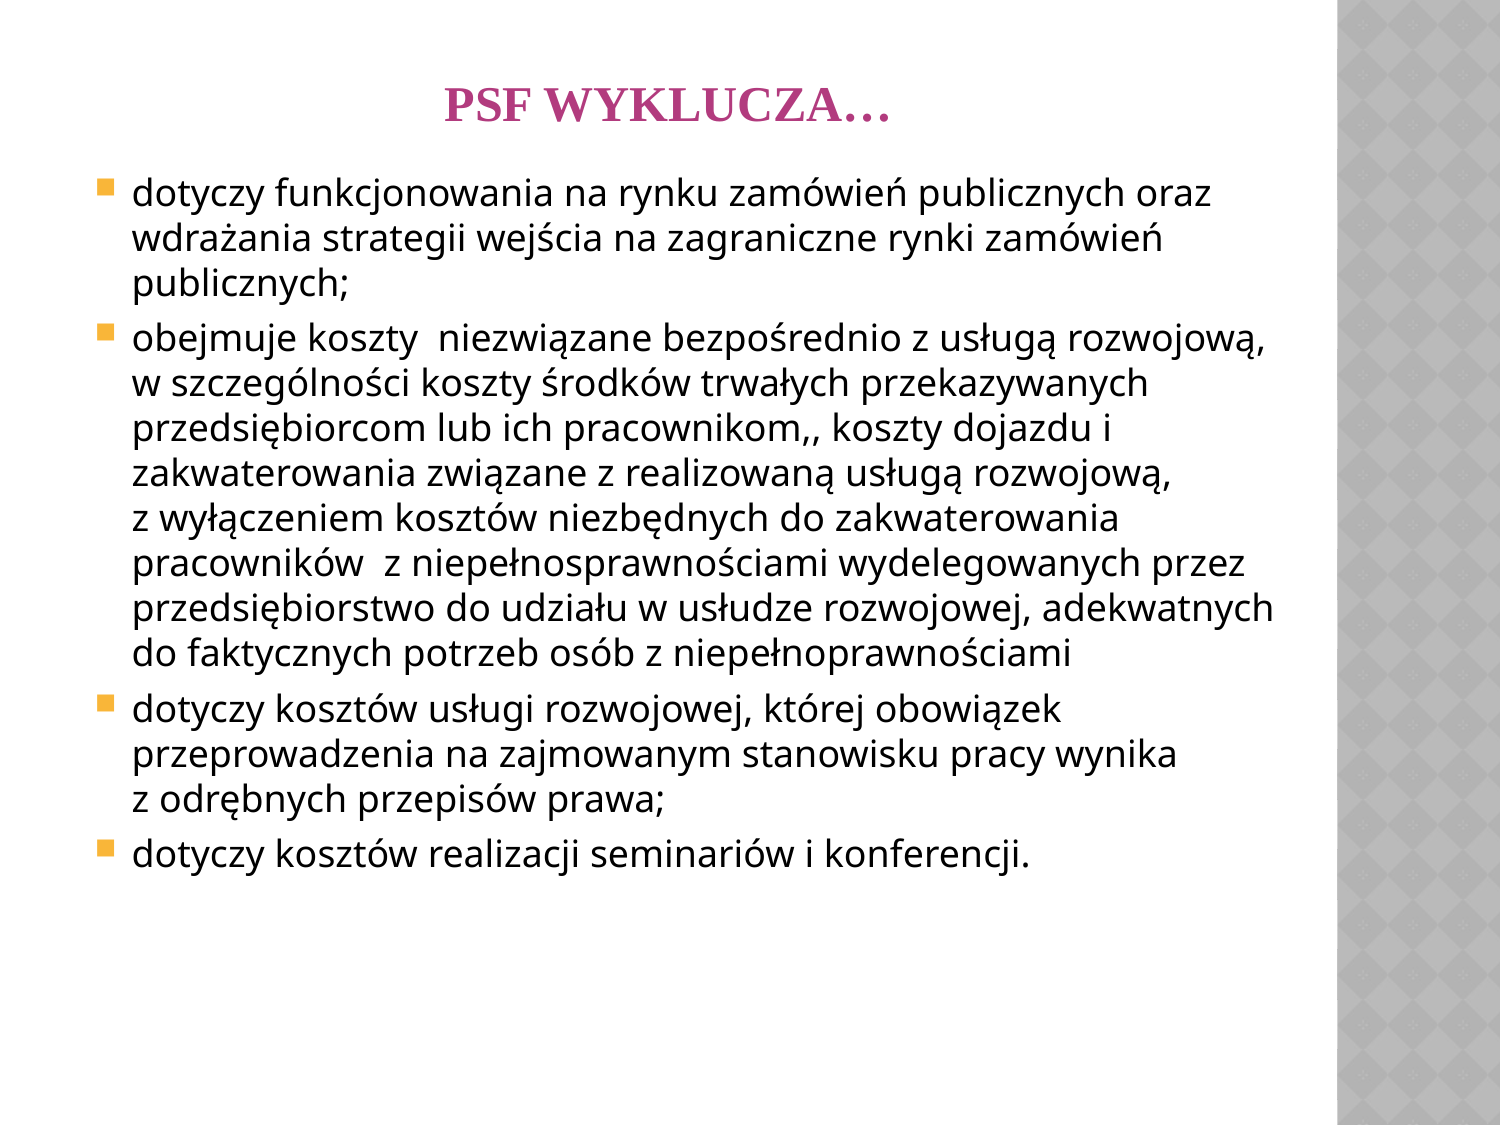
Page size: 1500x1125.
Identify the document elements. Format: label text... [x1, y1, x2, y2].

title PSF WYKLUCZA… [75, 70, 1263, 160]
list dotyczy funkcjonowania na rynku zamówień publicznych oraz wdrażania strategii wejścia na zagraniczne rynki zamówień publicznych; obejmuje koszty niezwiązane bezpośrednio z usługą rozwojową, w szczególności koszty środków trwałych przekazywanych przedsiębiorcom lub ich pracownikom,, koszty dojazdu i zakwaterowania związane z realizowaną usługą rozwojową, z wyłączeniem kosztów niezbędnych do zakwaterowania pracowników z niepełnosprawnościami wydelegowanych przez przedsiębiorstwo do udziału w usłudze rozwojowej, adekwatnych do faktycznych potrzeb osób z niepełnoprawnościami dotyczy kosztów usługi rozwojowej, której obowiązek przeprowadzenia na zajmowanym stanowisku pracy wynika z odrębnych przepisów prawa; dotyczy kosztów realizacji seminariów i konferencji. [30, 160, 1338, 916]
